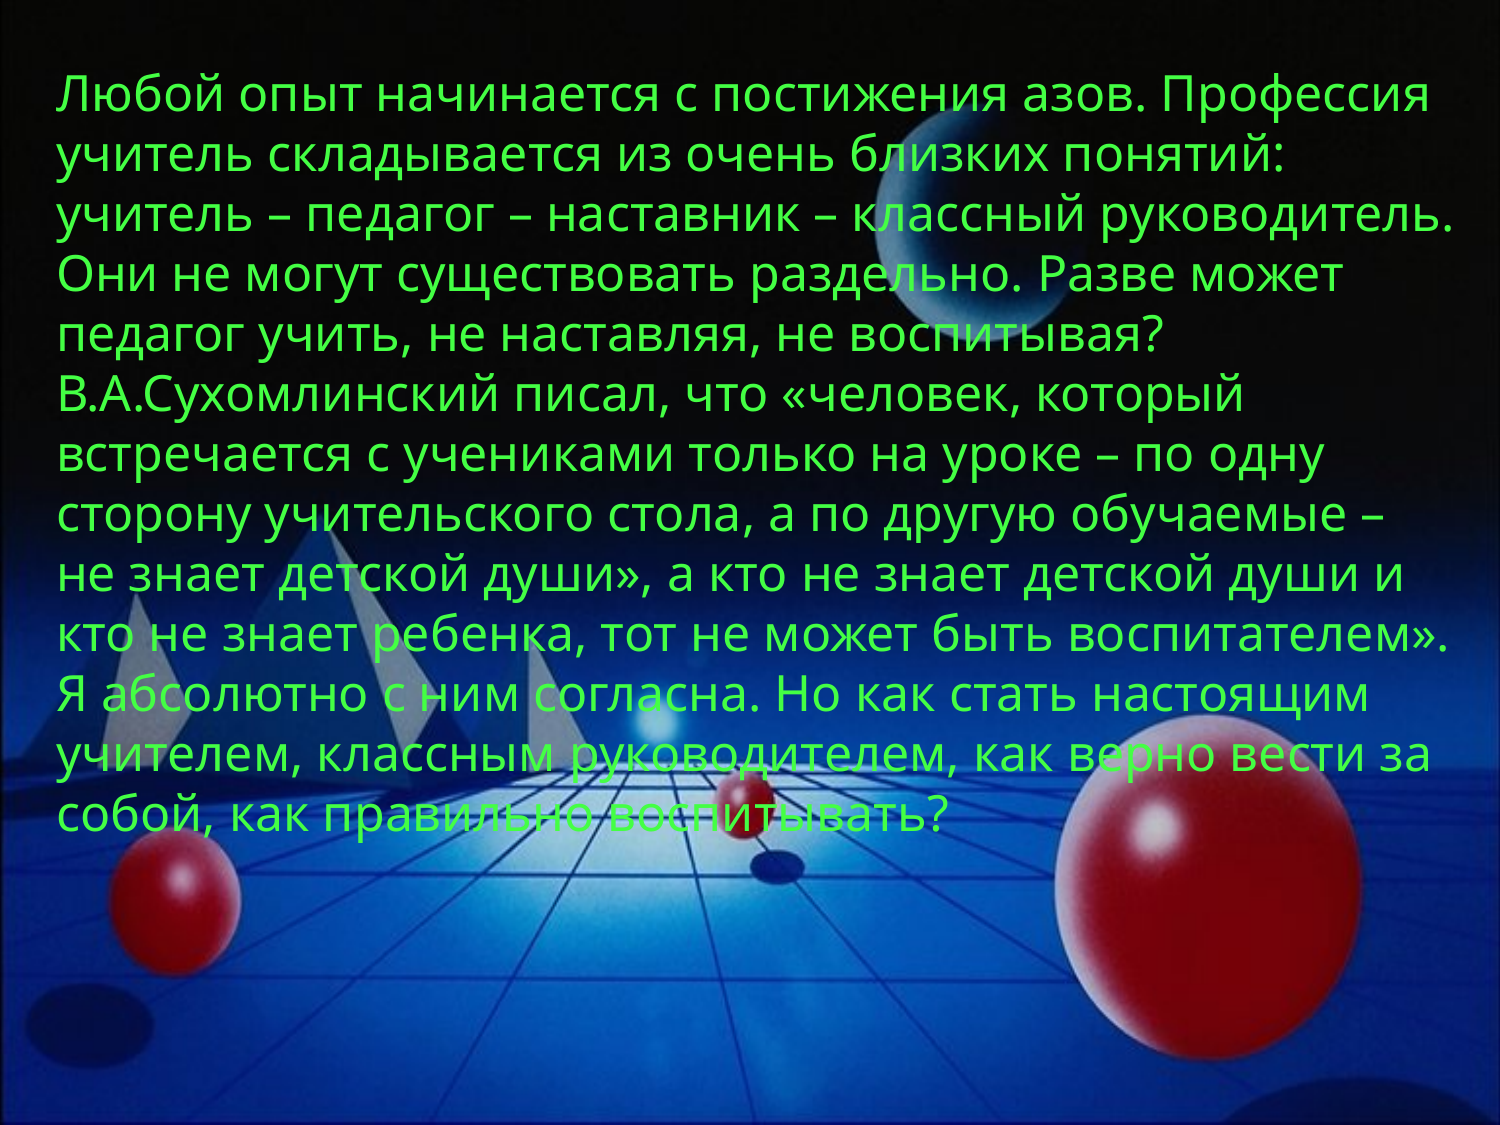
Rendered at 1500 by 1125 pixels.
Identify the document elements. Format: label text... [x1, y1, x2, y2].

picture [0, 0, 1500, 1125]
text_box Любой опыт начинается с постижения азов. Профессия учитель складывается из очень близких понятий: учитель – педагог – наставник – классный руководитель. Они не могут существовать раздельно. Разве может педагог учить, не наставляя, не воспитывая? В.А.Сухомлинский писал, что «человек, который встречается с учениками только на уроке – по одну сторону учительского стола, а по другую обучаемые – не знает детской души», а кто не знает детской души и кто не знает ребенка, тот не может быть воспитателем». Я абсолютно с ним согласна. Но как стать настоящим учителем, классным руководителем, как верно вести за собой, как правильно воспитывать? [41, 54, 1471, 850]
